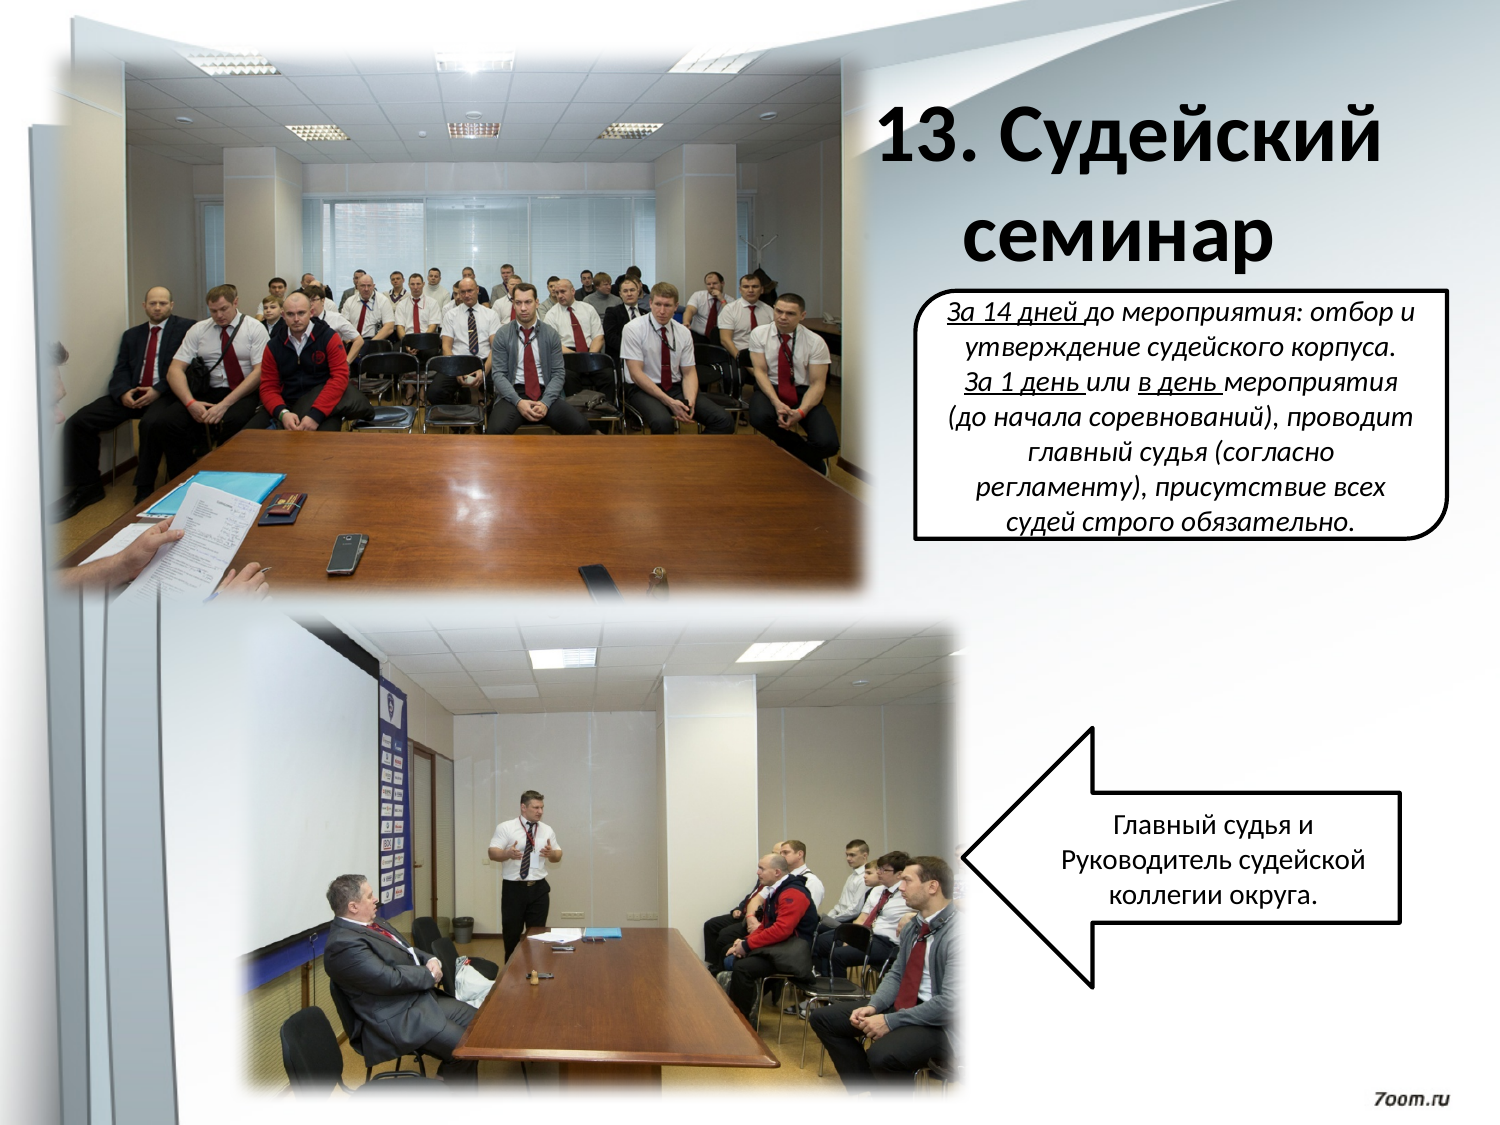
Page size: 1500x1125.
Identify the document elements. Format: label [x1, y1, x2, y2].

list [0, 0, 1500, 1125]
picture [40, 42, 881, 608]
picture [229, 609, 971, 1104]
